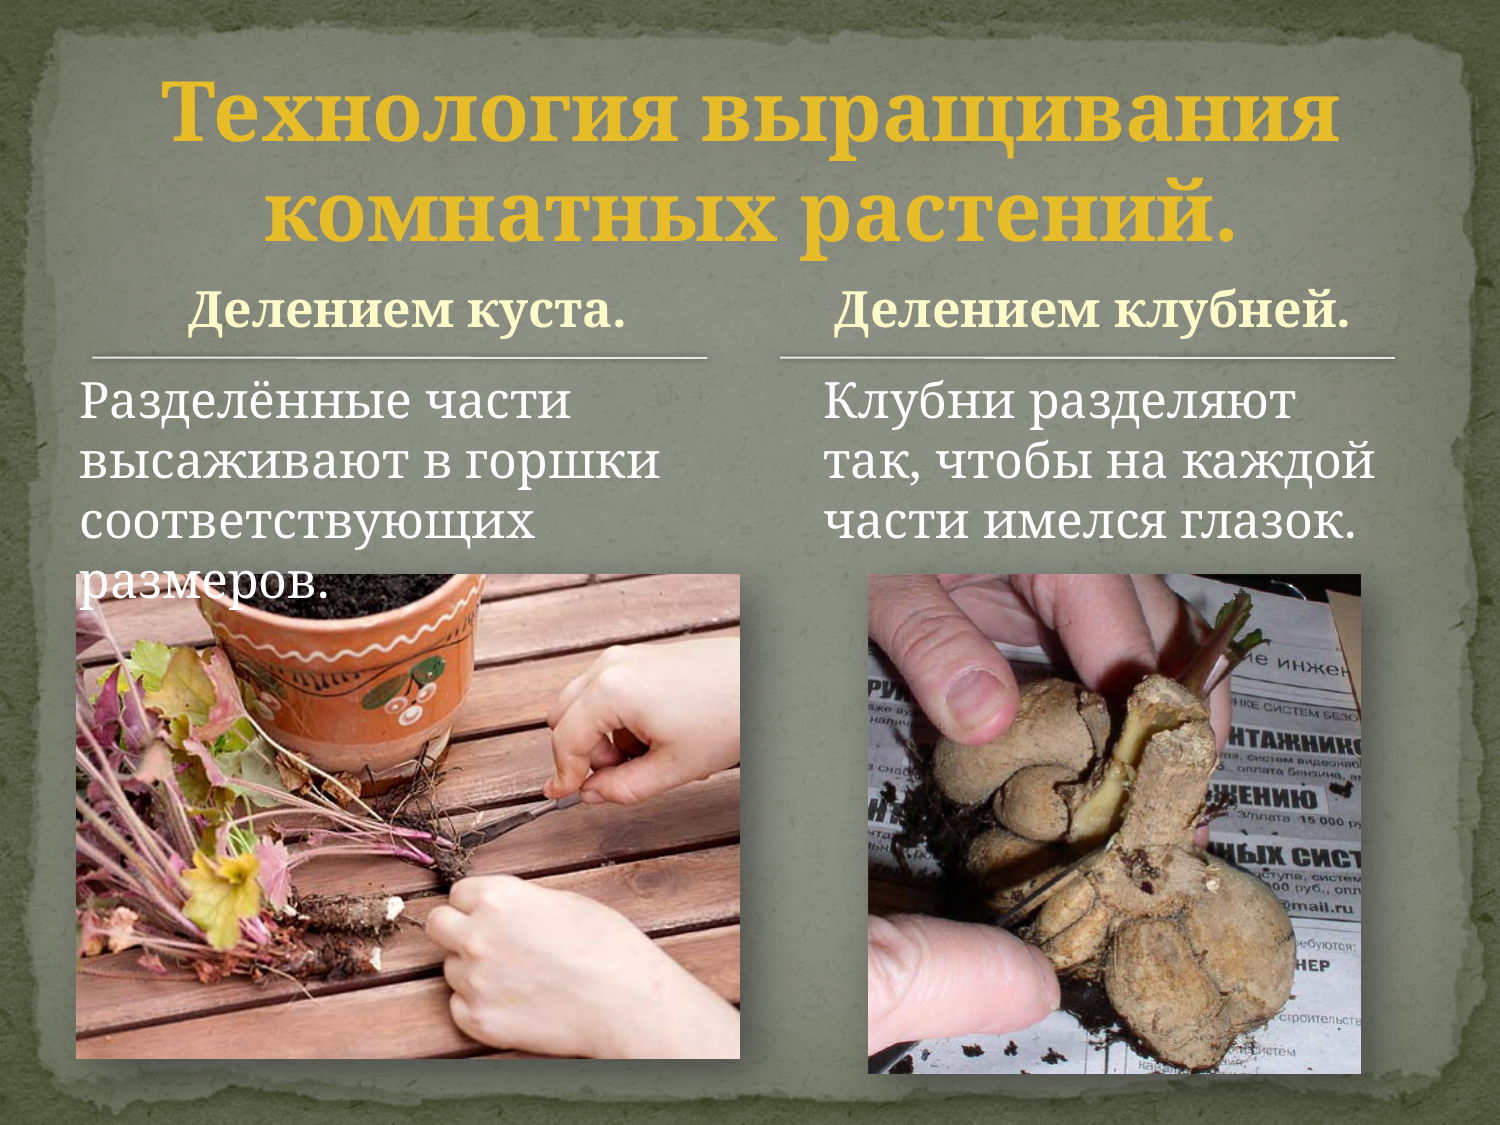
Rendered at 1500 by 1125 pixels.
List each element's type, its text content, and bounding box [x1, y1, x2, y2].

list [79, 576, 740, 1059]
text_box Клубни разделяют так, чтобы на каждой части имелся глазок. [809, 361, 1424, 557]
text_box Разделённые части высаживают в горшки соответствующих размеров. [64, 361, 750, 617]
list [870, 576, 1360, 1073]
list Делением клубней. [760, 218, 1427, 347]
list Делением куста. [75, 218, 742, 347]
title Технология выращивания комнатных растений. [76, 78, 1427, 266]
